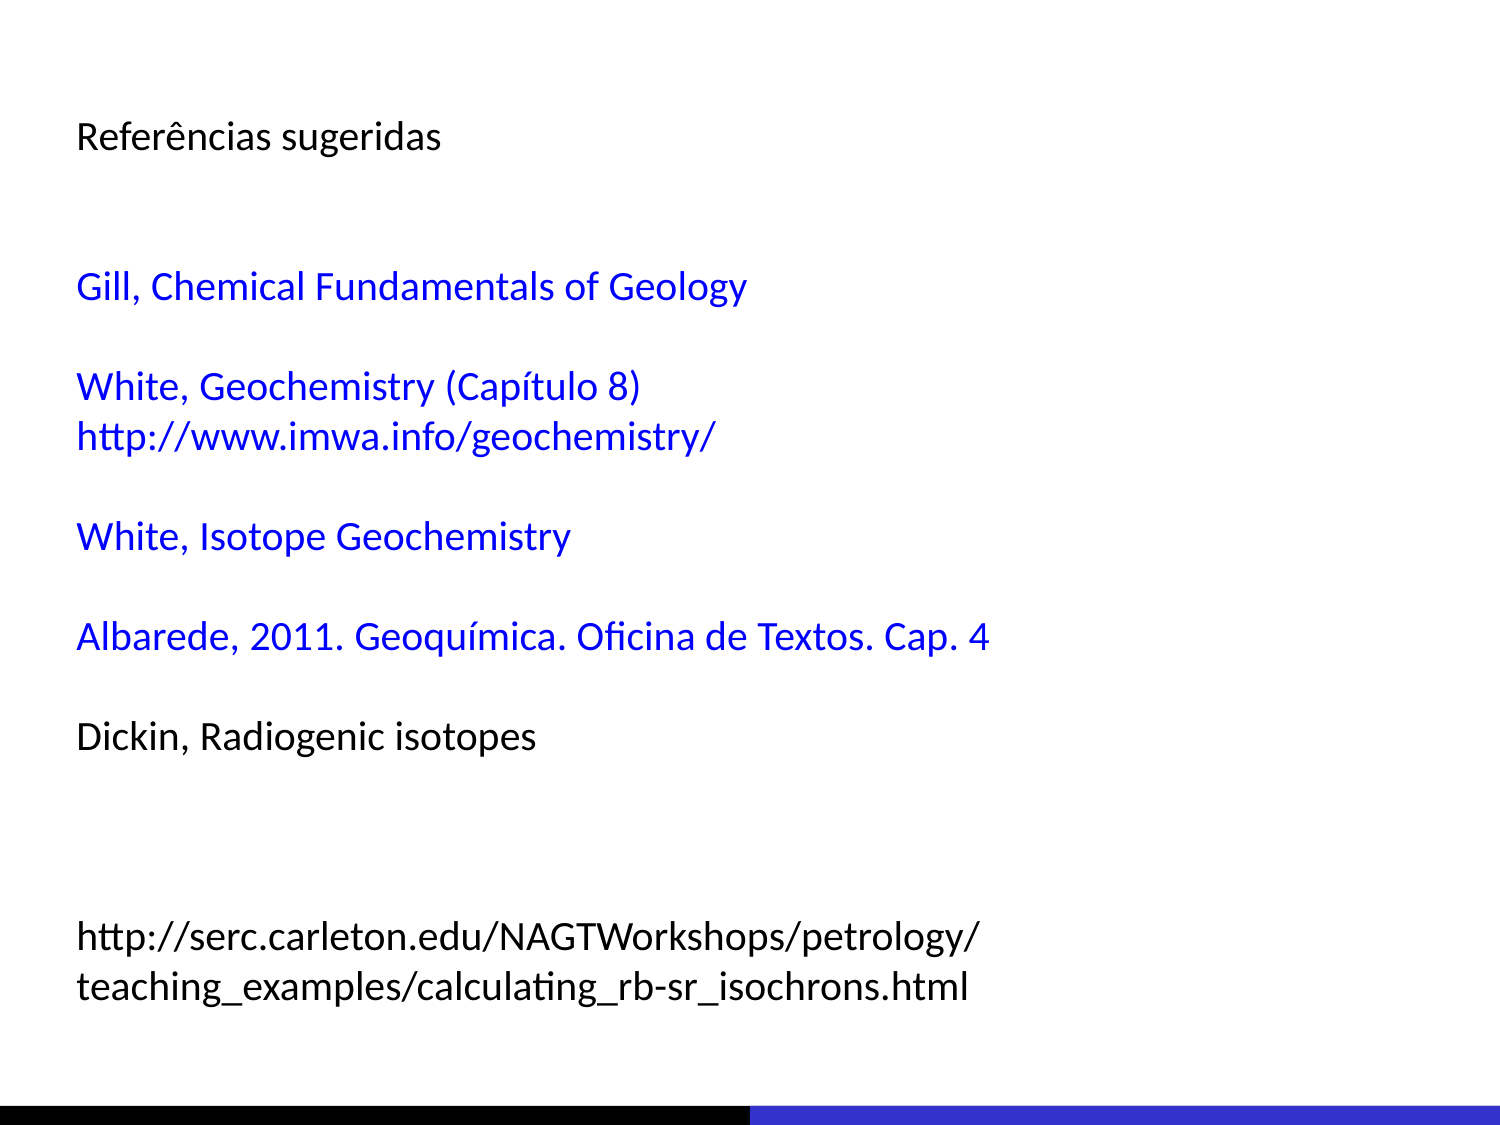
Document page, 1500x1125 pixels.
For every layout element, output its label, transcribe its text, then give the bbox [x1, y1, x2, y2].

text_box [749, 1105, 1500, 1125]
text_box Referências sugeridas Gill, Chemical Fundamentals of Geology White, Geochemistry (Capítulo 8) http://www.imwa.info/geochemistry/ White, Isotope Geochemistry Albarede, 2011. Geoquímica. Oficina de Textos. Cap. 4 Dickin, Radiogenic isotopes http://serc.carleton.edu/NAGTWorkshops/petrology/teaching_examples/calculating_rb-sr_isochrons.html [61, 101, 1353, 1067]
text_box [0, 1105, 749, 1125]
